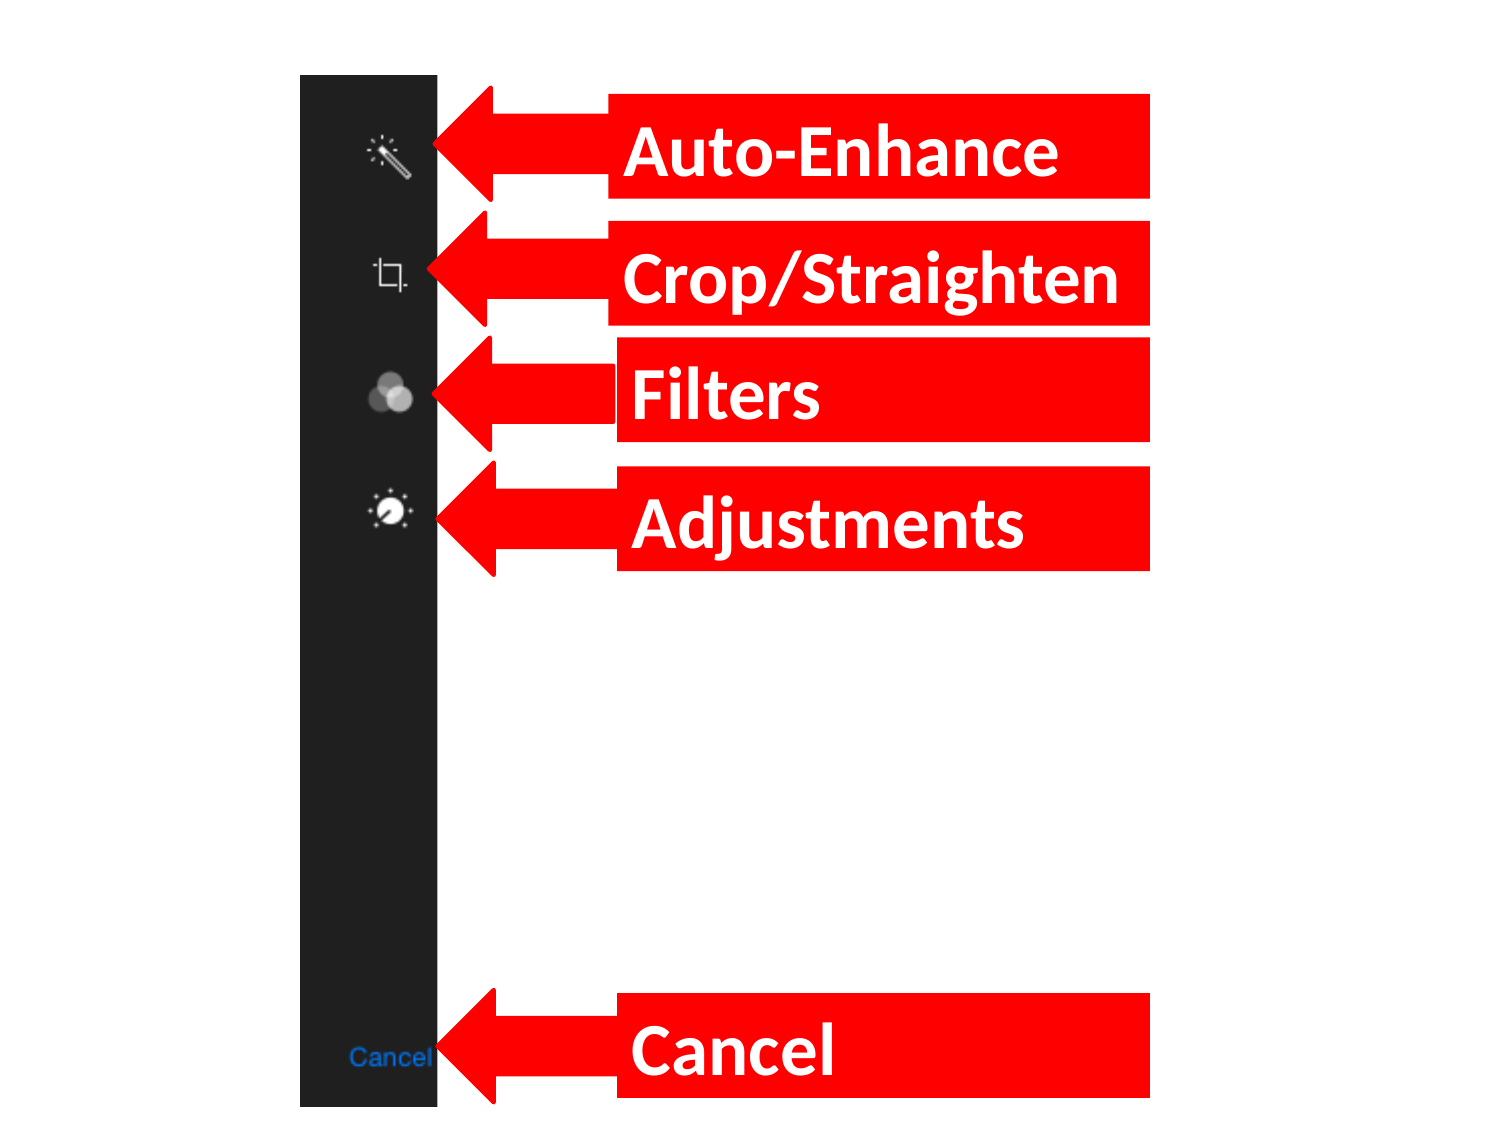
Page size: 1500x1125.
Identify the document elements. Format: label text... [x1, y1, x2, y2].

text_box [441, 85, 608, 202]
text_box Adjustments [617, 466, 1150, 572]
picture [299, 74, 438, 1107]
text_box Auto-Enhance [608, 93, 1150, 199]
text_box [441, 335, 616, 452]
text_box Crop/Straighten [608, 220, 1150, 326]
text_box [441, 210, 608, 327]
text_box Filters [617, 337, 1150, 443]
text_box [441, 460, 617, 577]
text_box [441, 987, 617, 1105]
text_box Cancel [617, 993, 1150, 1098]
